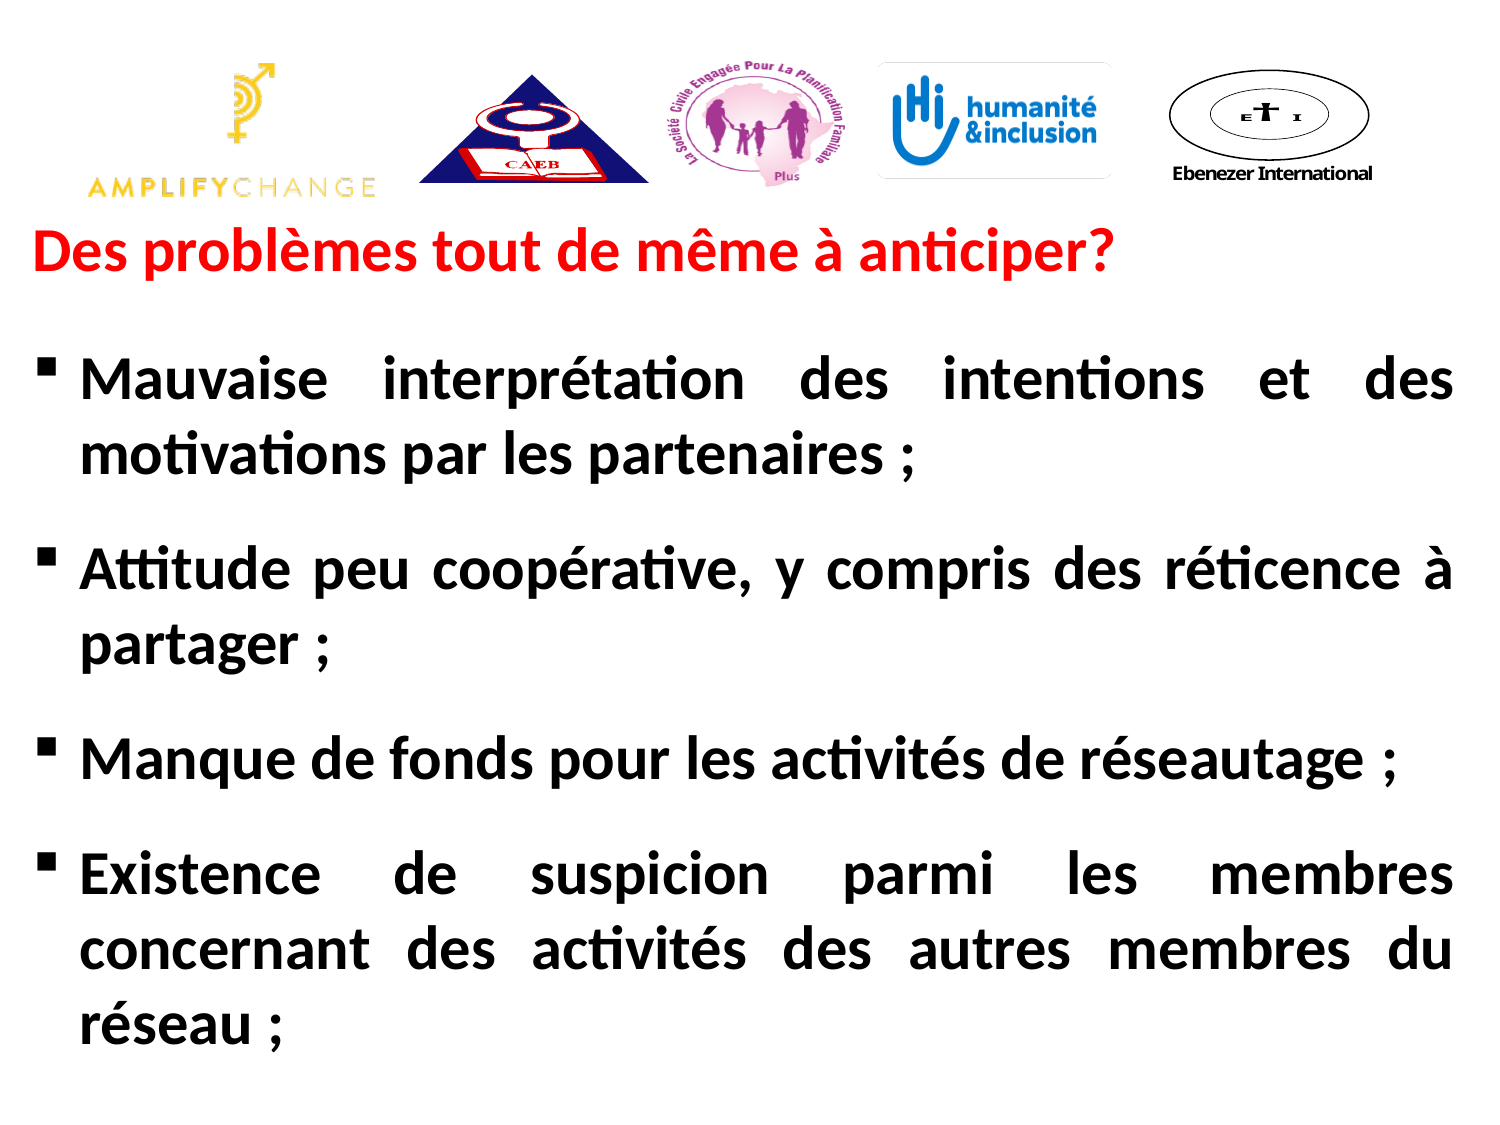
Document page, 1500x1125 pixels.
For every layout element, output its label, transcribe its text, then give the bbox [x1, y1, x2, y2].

picture [1151, 68, 1395, 197]
picture [418, 74, 652, 184]
text_box Des problèmes tout de même à anticiper? Mauvaise interprétation des intentions et des motivations par les partenaires ; Attitude peu coopérative, y compris des réticence à partager ; Manque de fonds pour les activités de réseautage ; Existence de suspicion parmi les membres concernant des activités des autres membres du réseau ; [17, 196, 1471, 1064]
picture [867, 54, 1121, 188]
picture [666, 61, 845, 188]
picture [88, 63, 376, 197]
